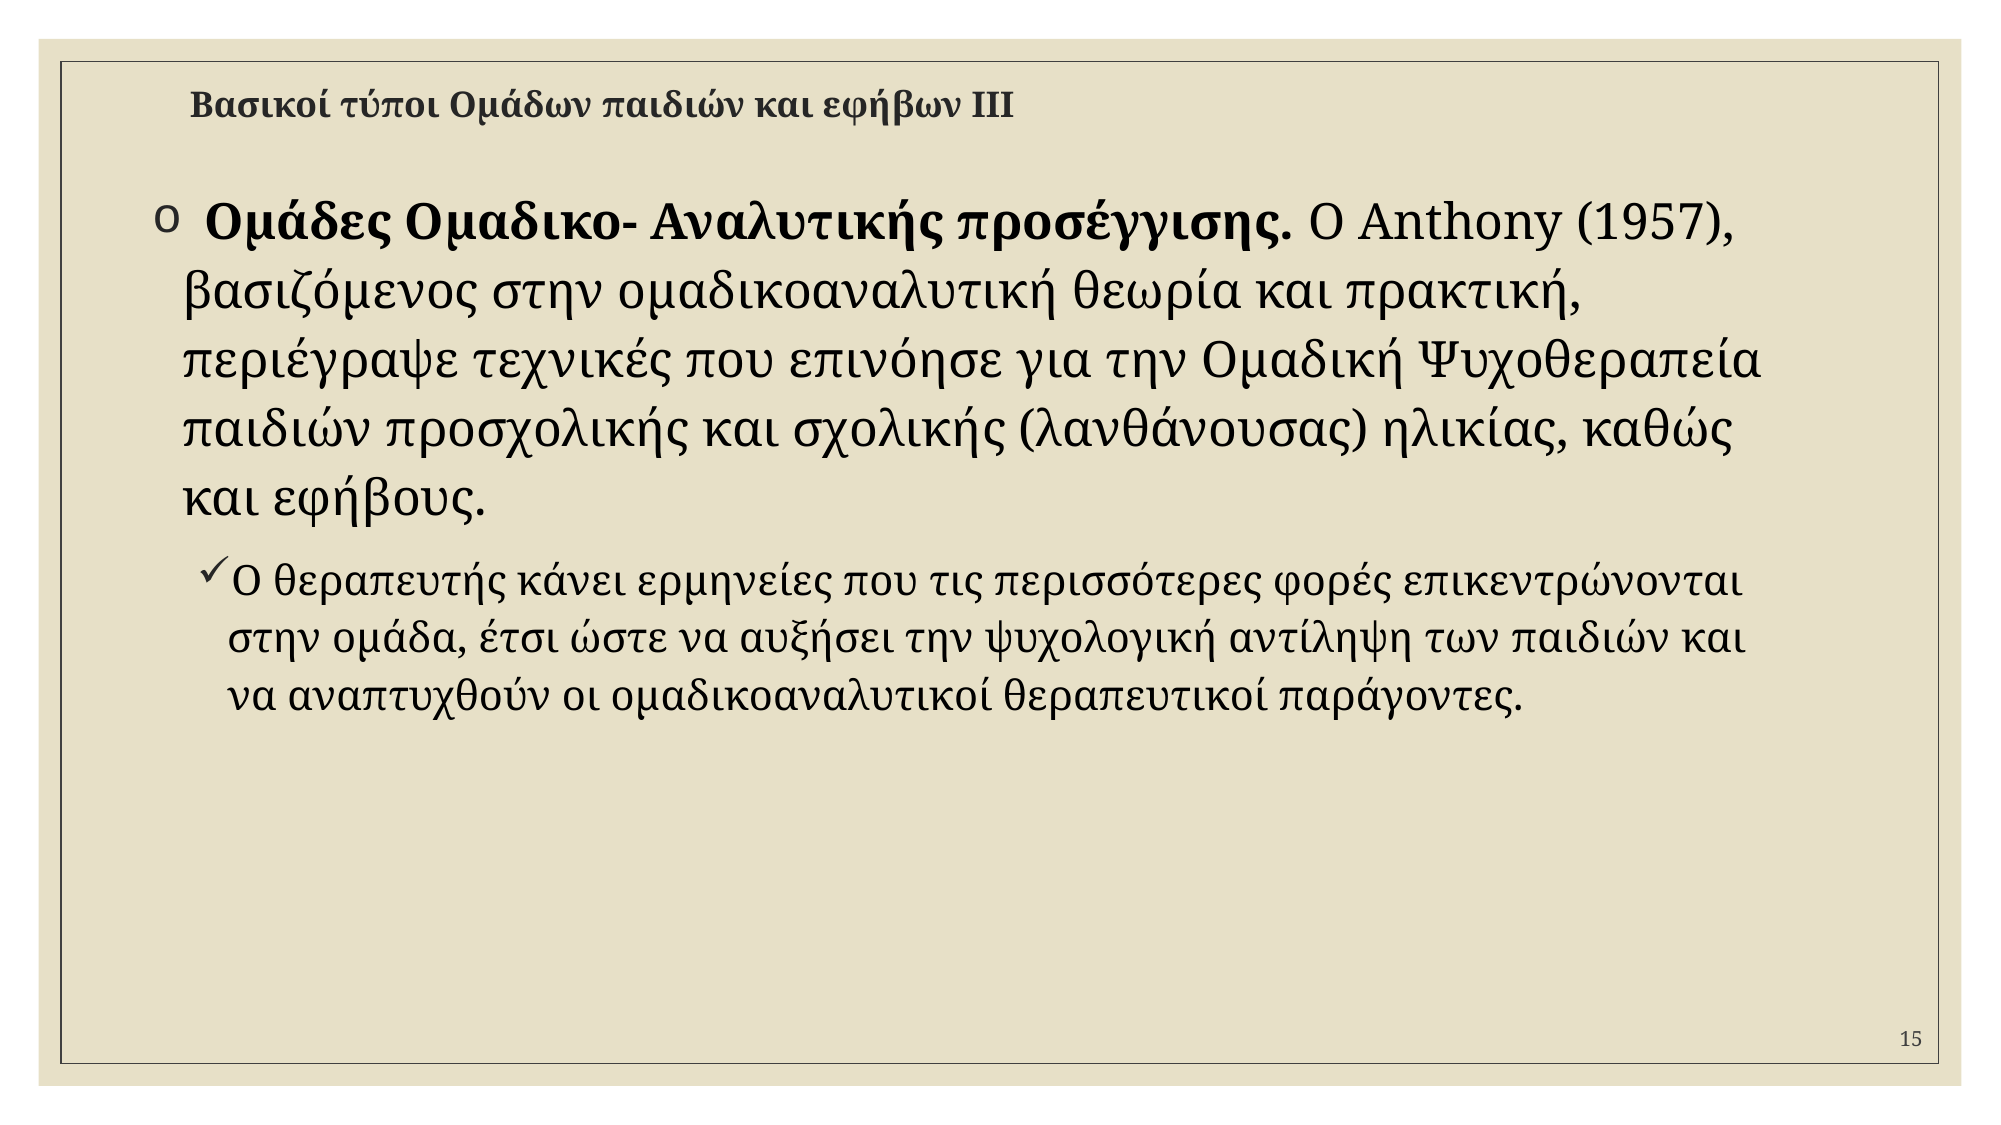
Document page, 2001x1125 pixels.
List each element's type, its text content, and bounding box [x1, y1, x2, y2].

title Βασικοί τύποι Ομάδων παιδιών και εφήβων ΙΙΙ [174, 78, 1825, 133]
list Ομάδες Ομαδικο- Αναλυτικής προσέγγισης. Ο Anthony (1957), βασιζόμενος στην ομαδικοαναλυτική θεωρία και πρακτική, περιέγραψε τεχνικές που επινόησε για την Ομαδική Ψυχοθεραπεία παιδιών προσχολικής και σχολικής (λανθάνουσας) ηλικίας, καθώς και εφήβους. Ο θεραπευτής κάνει ερμηνείες που τις περισσότερες φορές επικεντρώνονται στην ομάδα, έτσι ώστε να αυξήσει την ψυχολογική αντίληψη των παιδιών και να αναπτυχθούν οι ομαδικοαναλυτικοί θεραπευτικοί παράγοντες. [137, 172, 1788, 1047]
slide_number 15 [1697, 1019, 1938, 1062]
